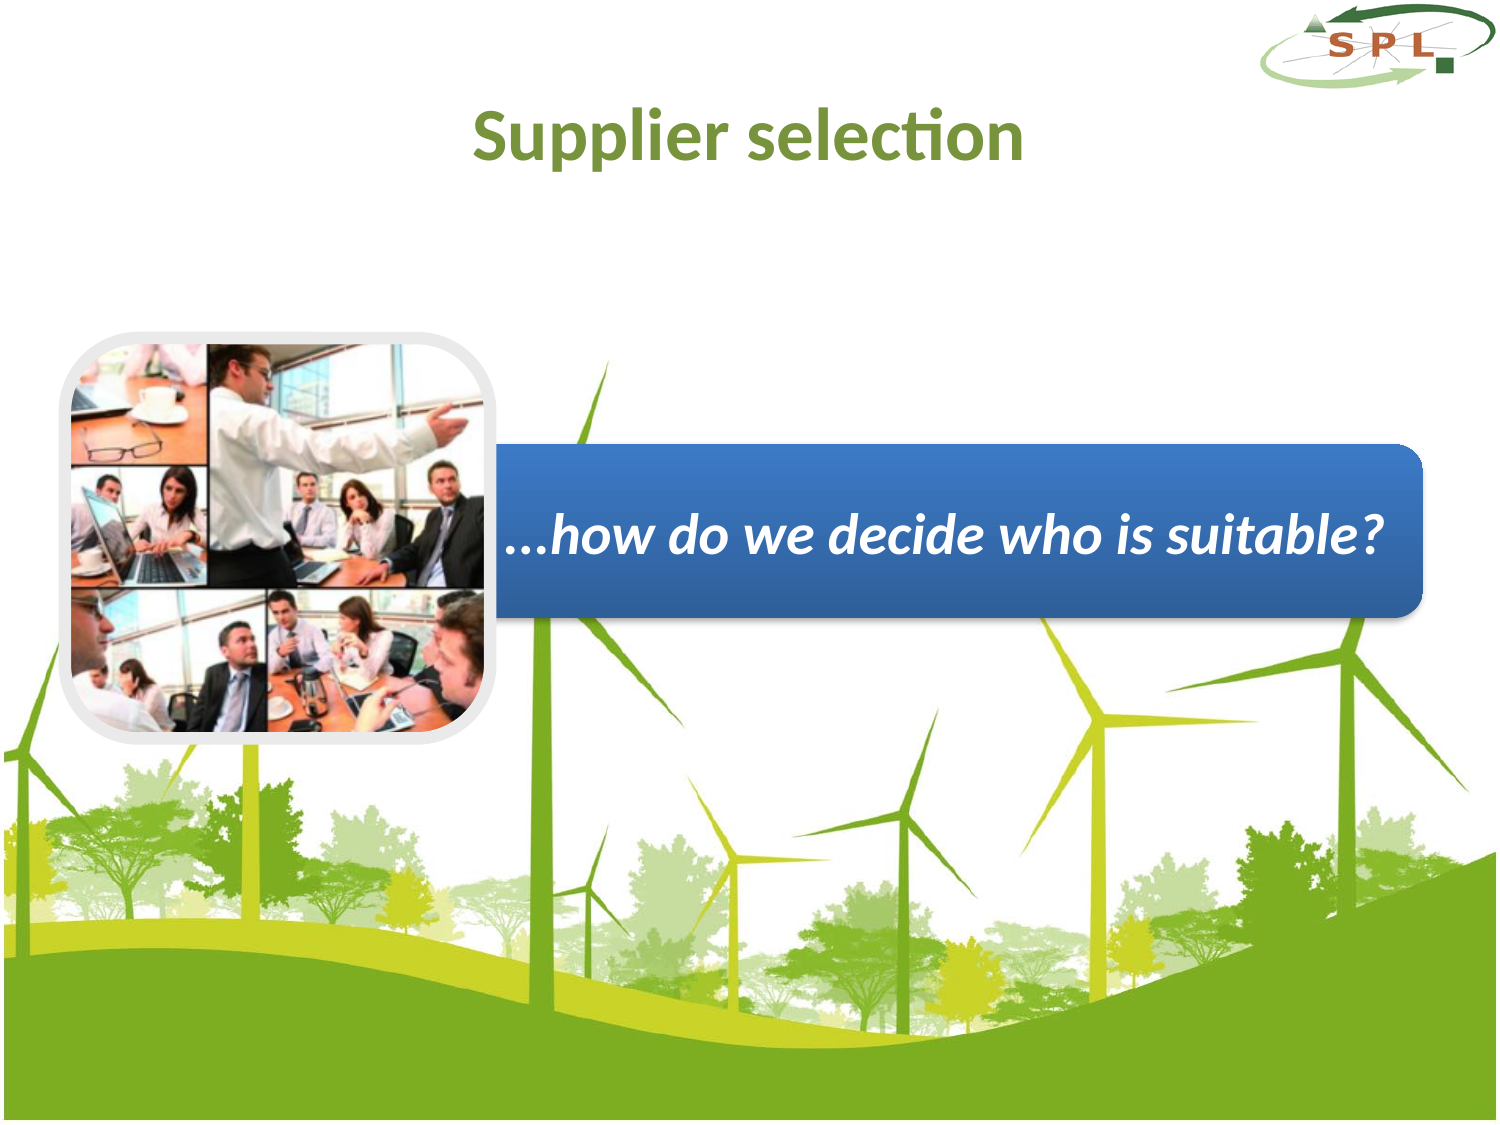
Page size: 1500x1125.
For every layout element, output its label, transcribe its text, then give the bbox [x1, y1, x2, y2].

text_box Supplier selection [112, 78, 1388, 208]
picture [0, 0, 1500, 1125]
text_box ...how do we decide who is suitable? [497, 444, 1424, 618]
